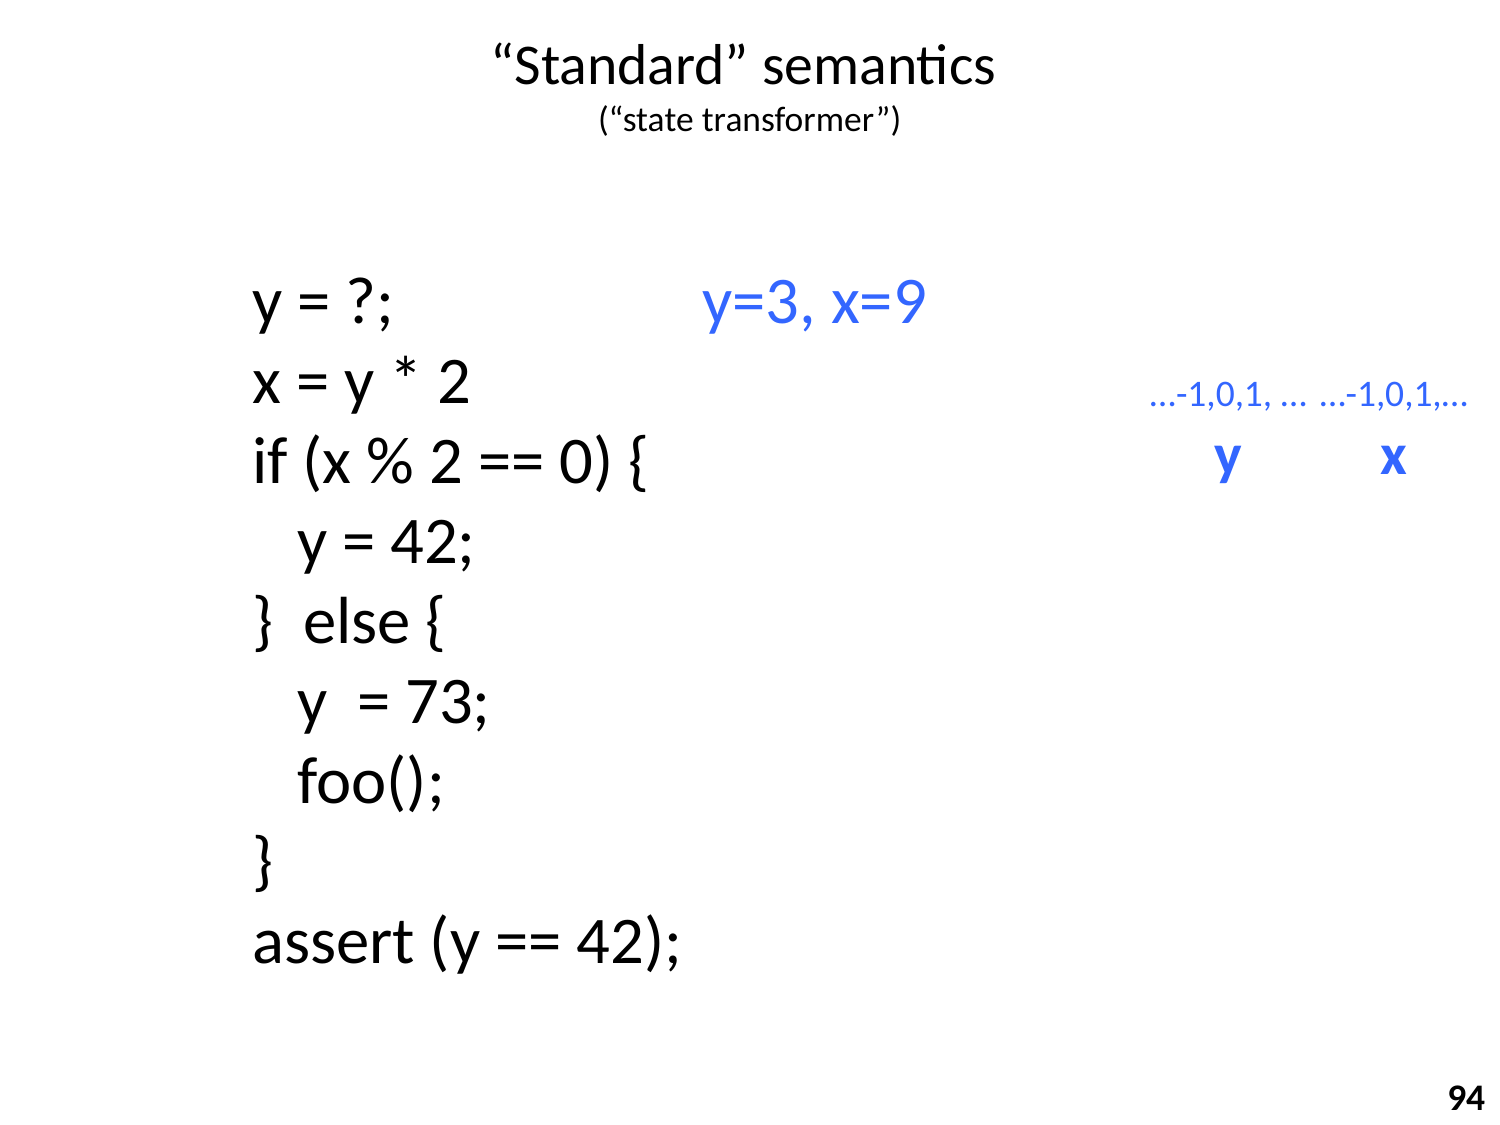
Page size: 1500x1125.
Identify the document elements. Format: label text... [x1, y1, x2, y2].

text_box …-1,0,1,… [1257, 361, 1500, 422]
title “Standard” semantics (“state transformer”) [75, 19, 1425, 147]
text_box y = ?; y=3, x=9 x = y * 2 if (x % 2 == 0) { y = 42; } else { y = 73; foo(); } assert (y == 42); [237, 249, 1093, 985]
text_box y [1187, 408, 1270, 494]
text_box …-1,0,1, … [1092, 361, 1257, 422]
text_box x [1352, 422, 1435, 494]
slide_number 94 [1352, 1065, 1500, 1125]
